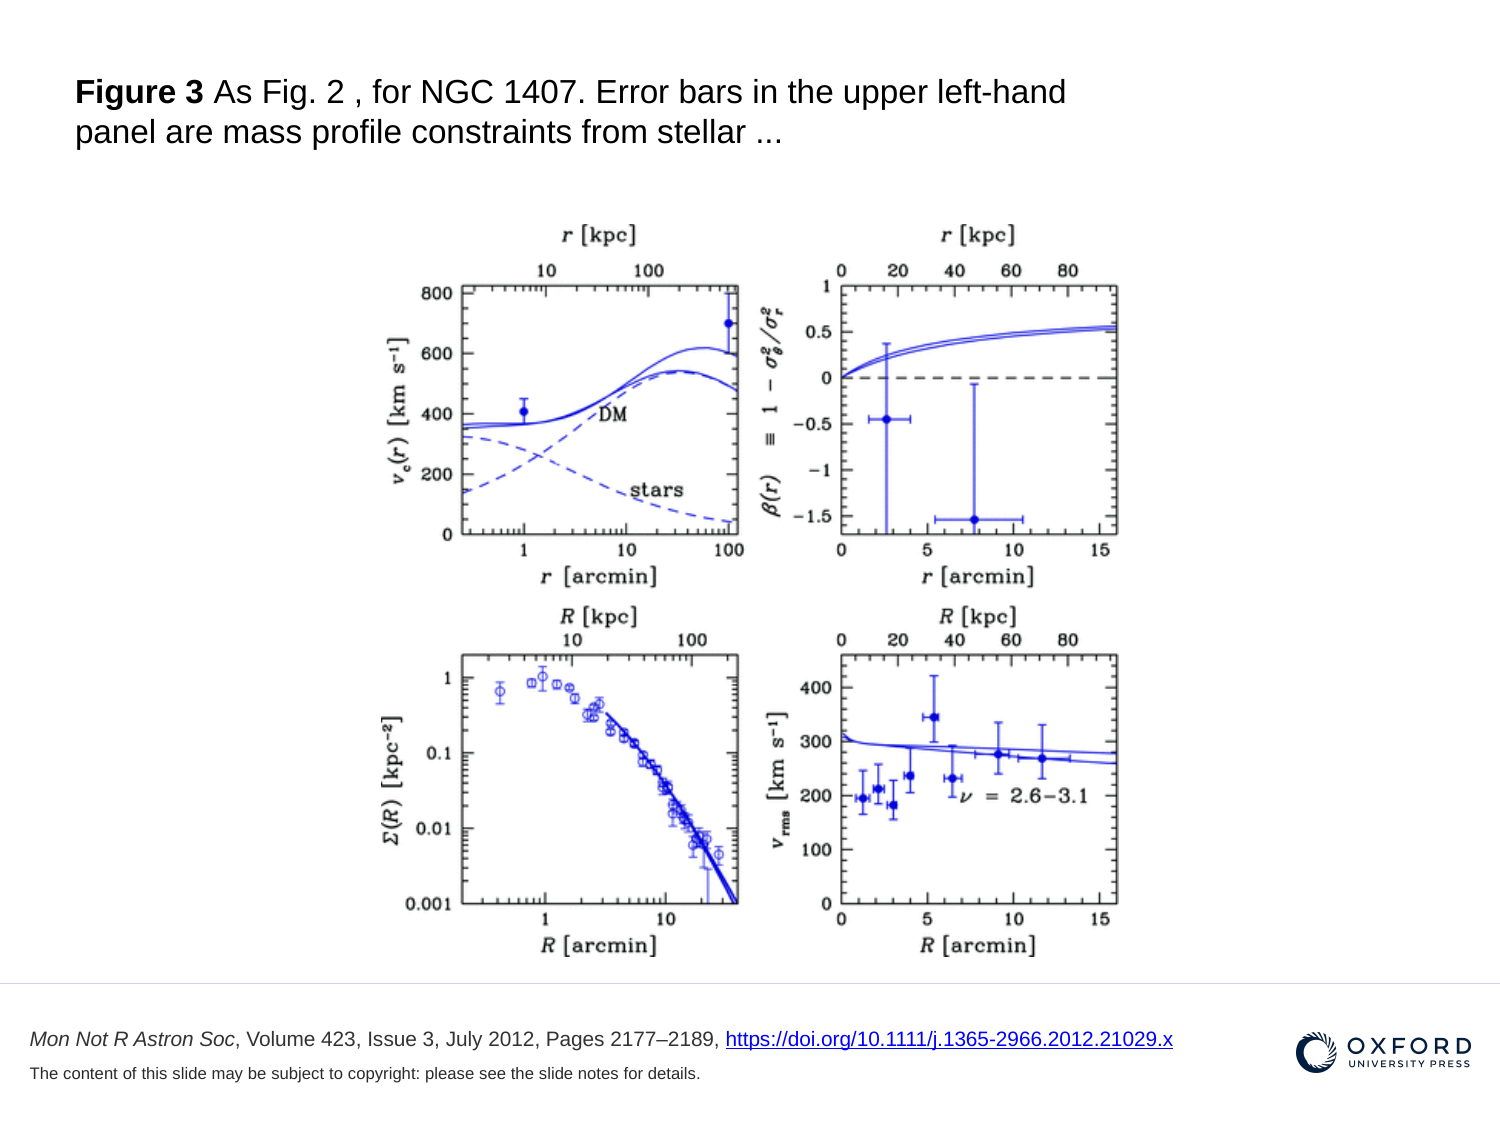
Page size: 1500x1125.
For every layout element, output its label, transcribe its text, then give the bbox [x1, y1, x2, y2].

title Figure 3 As Fig. 2 , for NGC 1407. Error bars in the upper left-hand panel are mass profile constraints from stellar ... [75, 69, 1078, 171]
picture [1296, 1032, 1471, 1073]
picture [381, 224, 1119, 957]
footer Mon Not R Astron Soc, Volume 423, Issue 3, July 2012, Pages 2177–2189, https://doi.org/10.1111/j.1365-2966.2012.21029.x The content of this slide may be subject to copyright: please see the slide notes for details. [0, 983, 1260, 1125]
